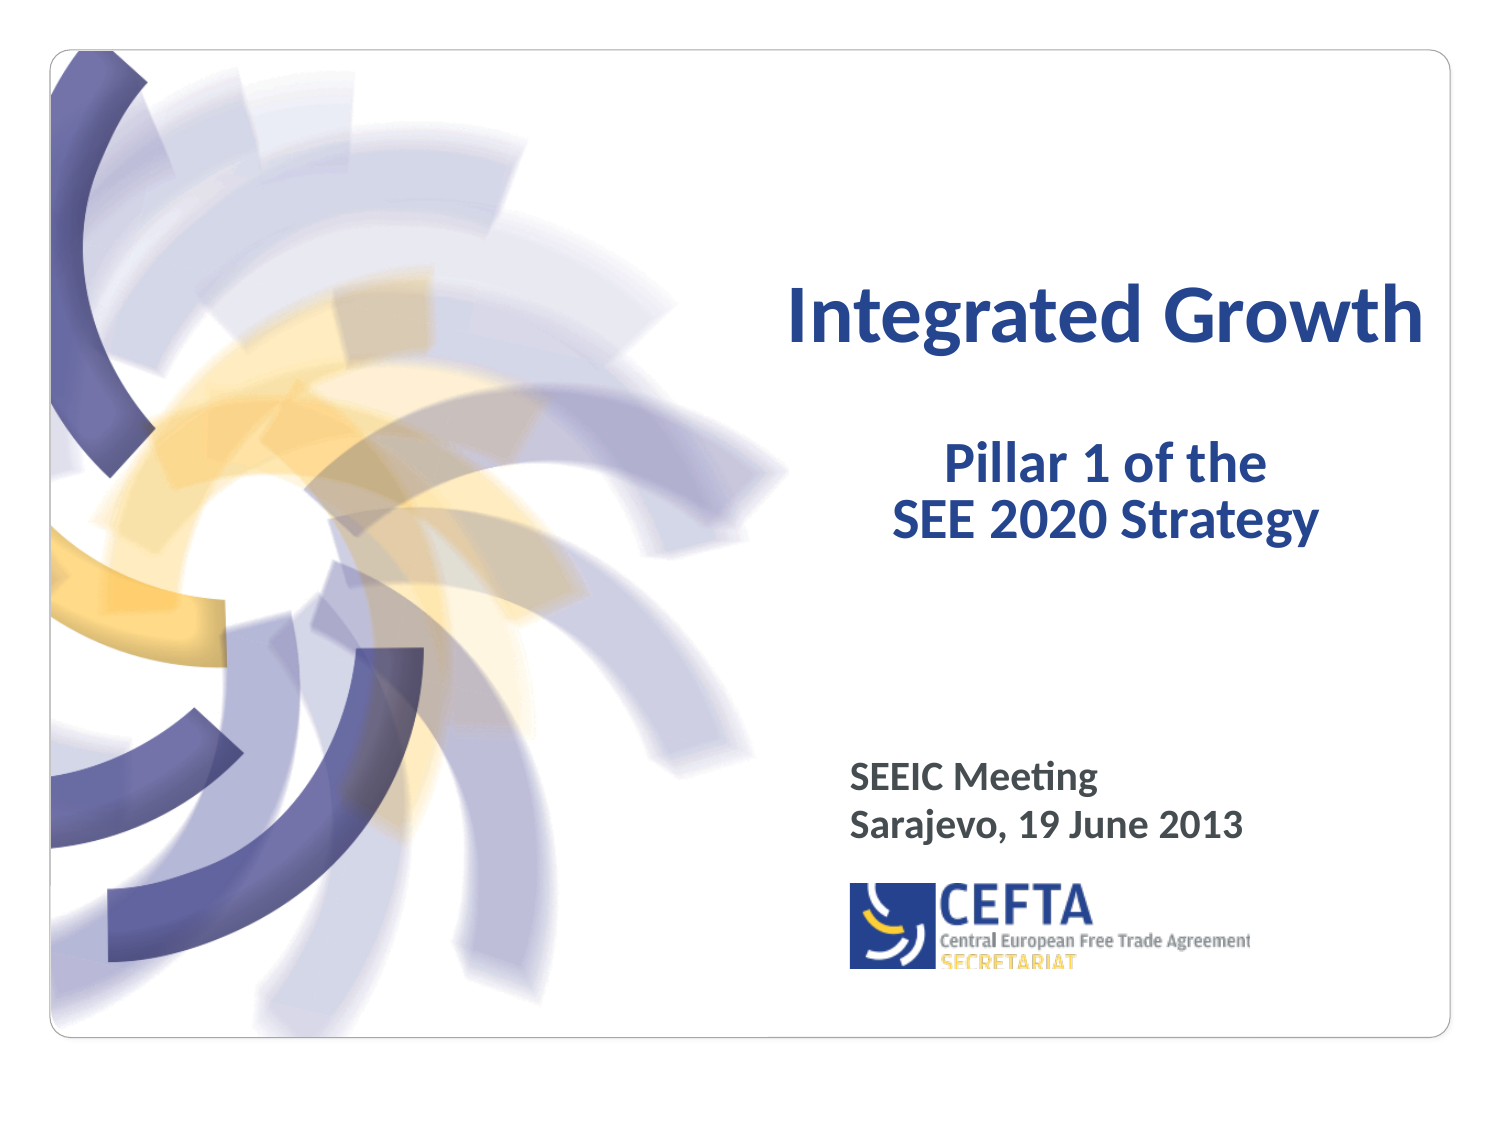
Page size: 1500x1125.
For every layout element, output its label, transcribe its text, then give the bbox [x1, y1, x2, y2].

list SEEIC Meeting Sarajevo, 19 June 2013 [849, 699, 1438, 863]
title Integrated Growth Pillar 1 of the SEE 2020 Strategy [774, 99, 1438, 651]
picture [51, 51, 789, 1037]
